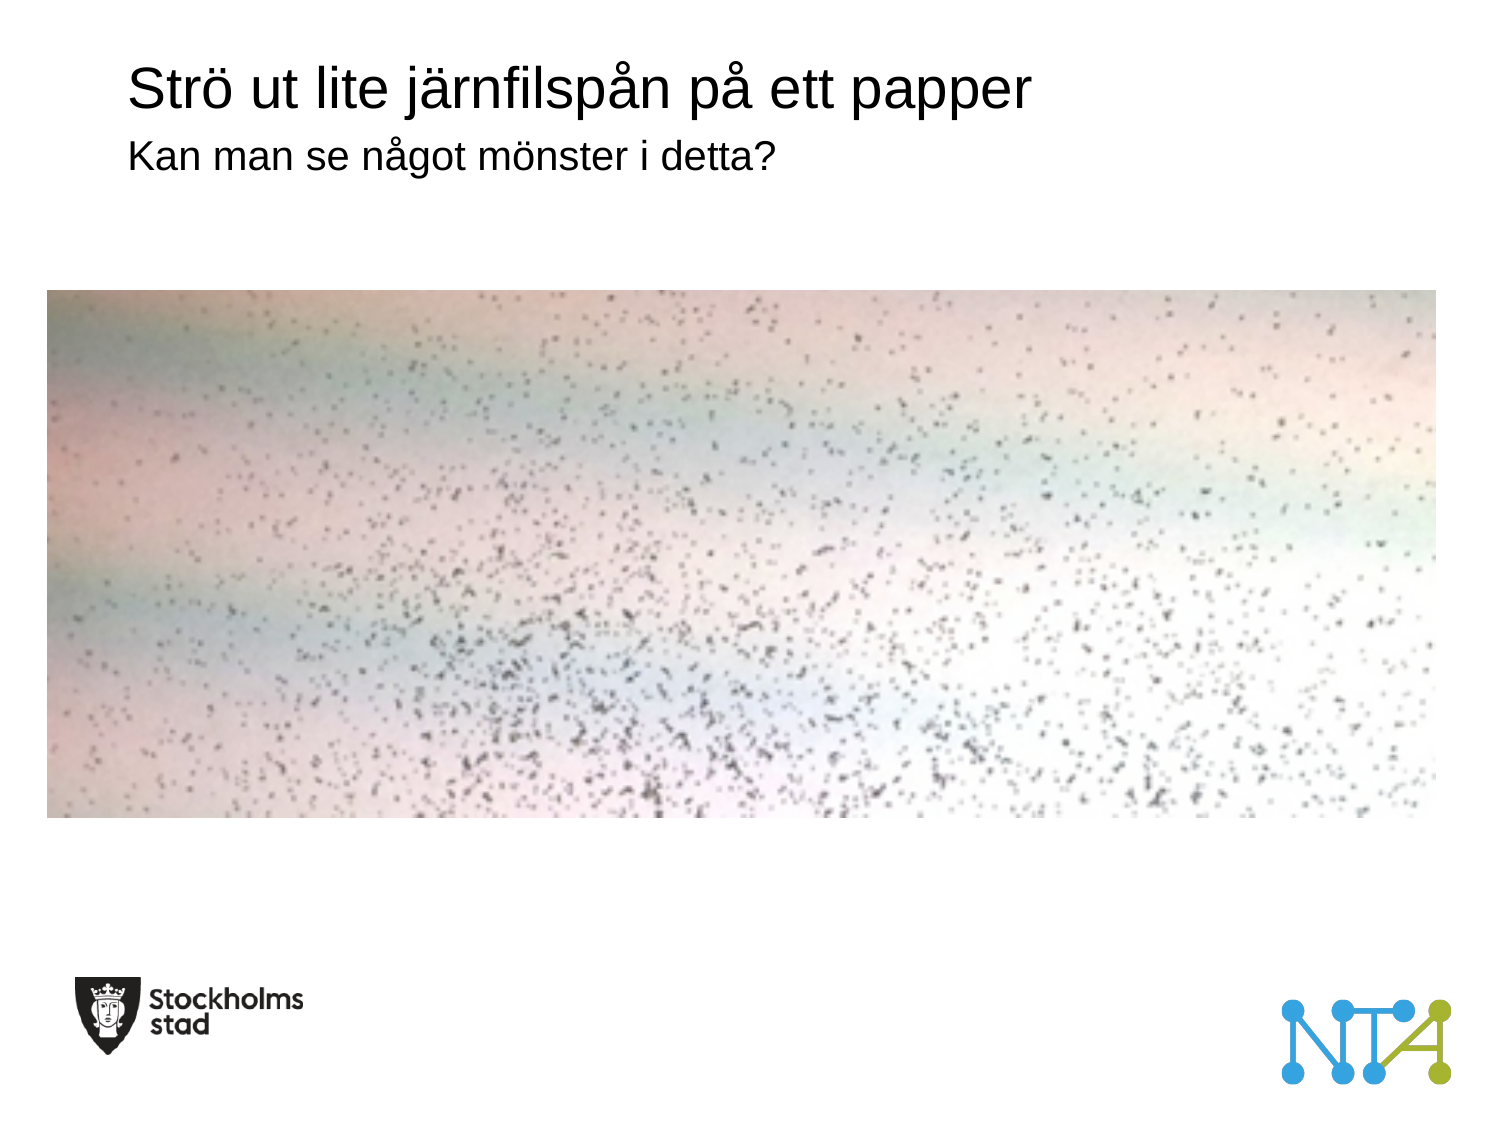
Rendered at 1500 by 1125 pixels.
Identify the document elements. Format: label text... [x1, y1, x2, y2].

picture [75, 977, 303, 1055]
text_box Strö ut lite järnfilspån på ett papper Kan man se något mönster i detta? [112, 42, 1365, 114]
picture [1280, 996, 1453, 1088]
picture [46, 290, 1436, 818]
